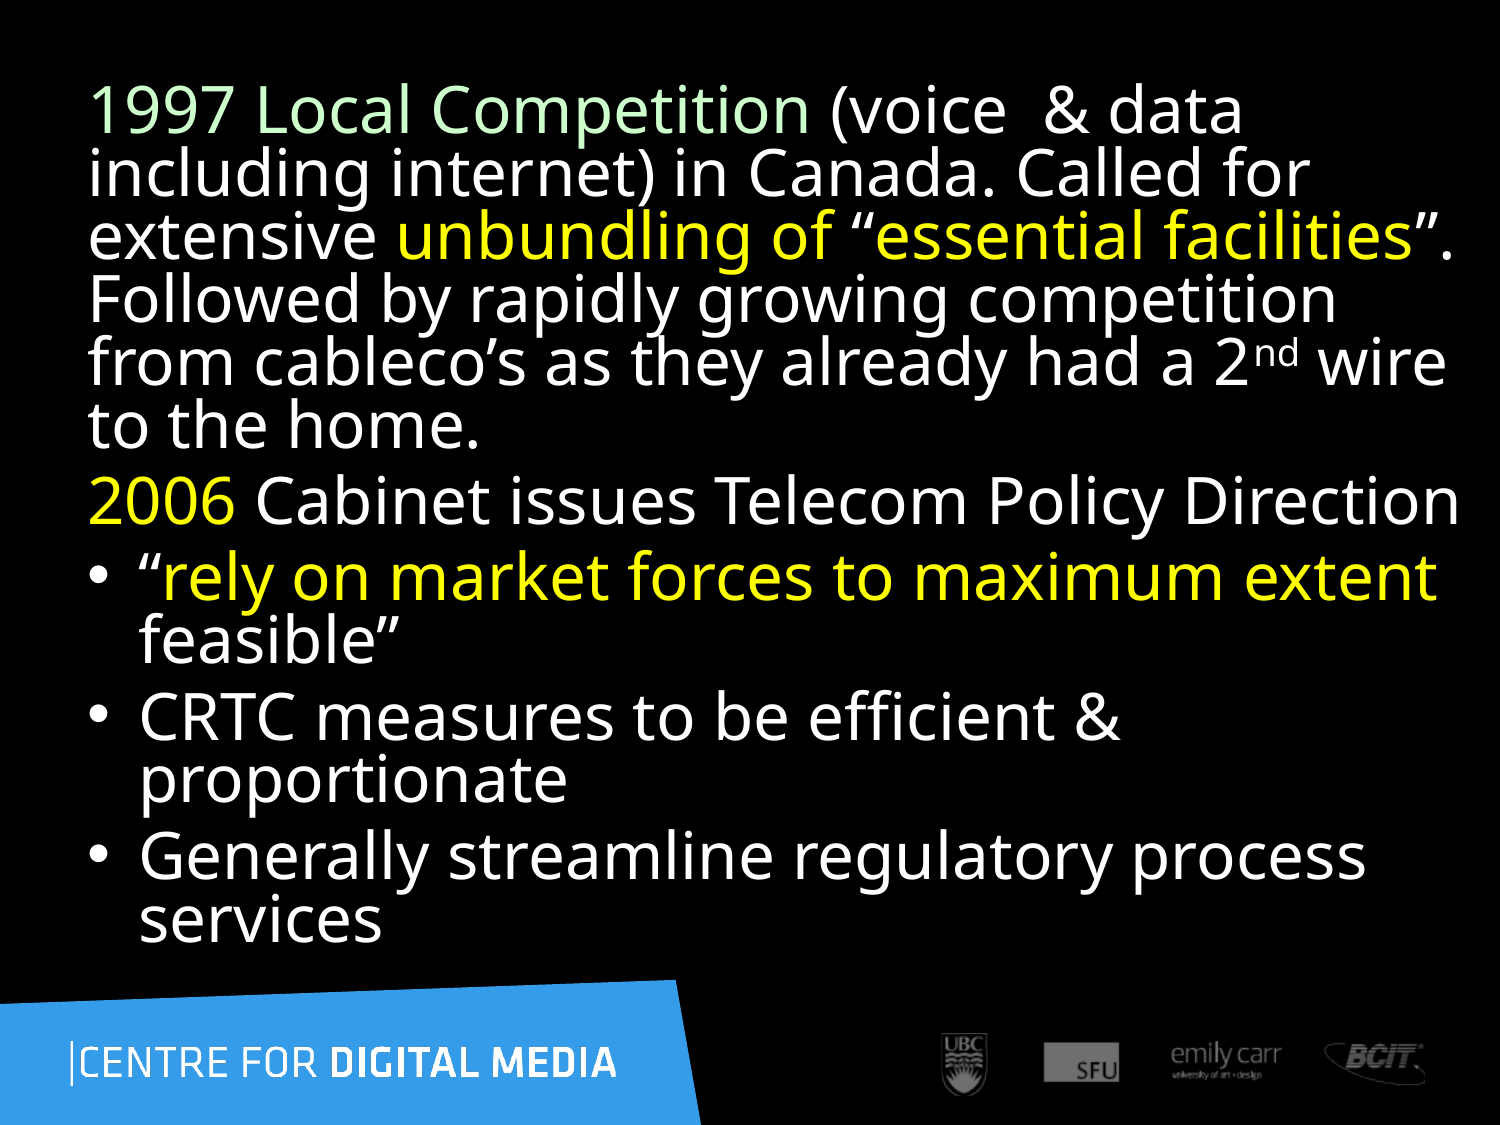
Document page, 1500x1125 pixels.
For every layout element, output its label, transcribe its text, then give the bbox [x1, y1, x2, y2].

list 1997 Local Competition (voice & data including internet) in Canada. Called for extensive unbundling of “essential facilities”. Followed by rapidly growing competition from cableco’s as they already had a 2nd wire to the home. 2006 Cabinet issues Telecom Policy Direction “rely on market forces to maximum extent feasible” CRTC measures to be efficient & proportionate Generally streamline regulatory process services [75, 70, 1500, 1014]
